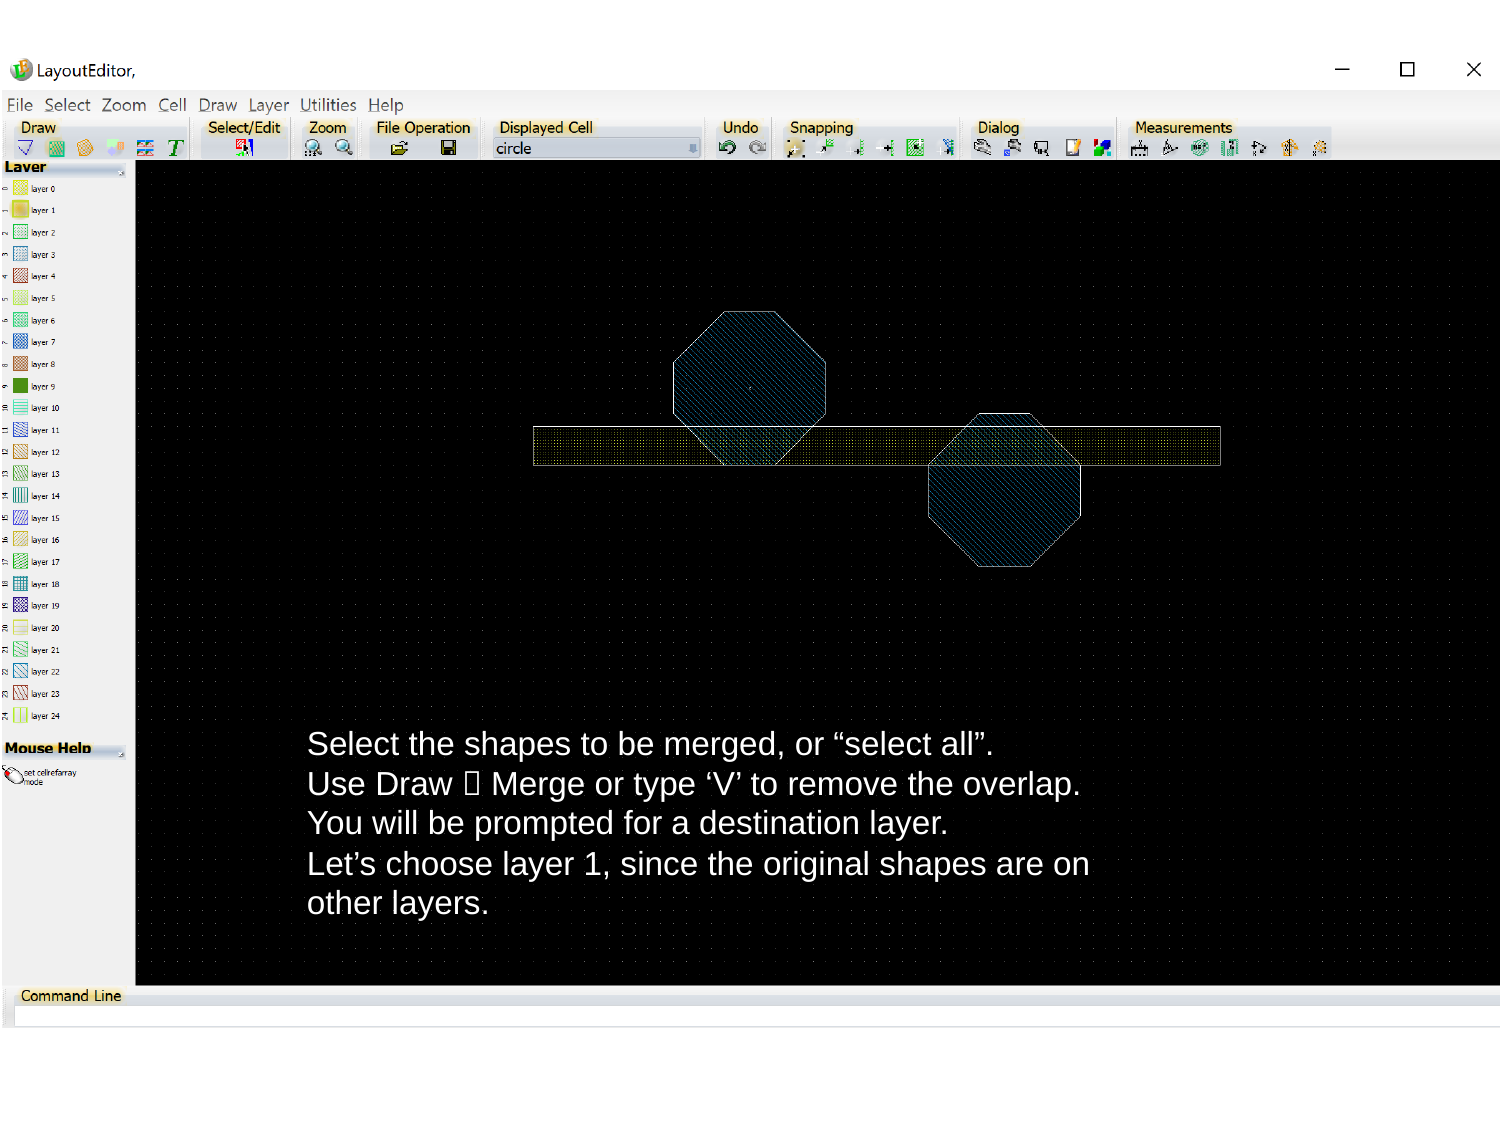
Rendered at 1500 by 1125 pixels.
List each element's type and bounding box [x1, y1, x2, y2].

picture [1, 51, 1500, 1028]
